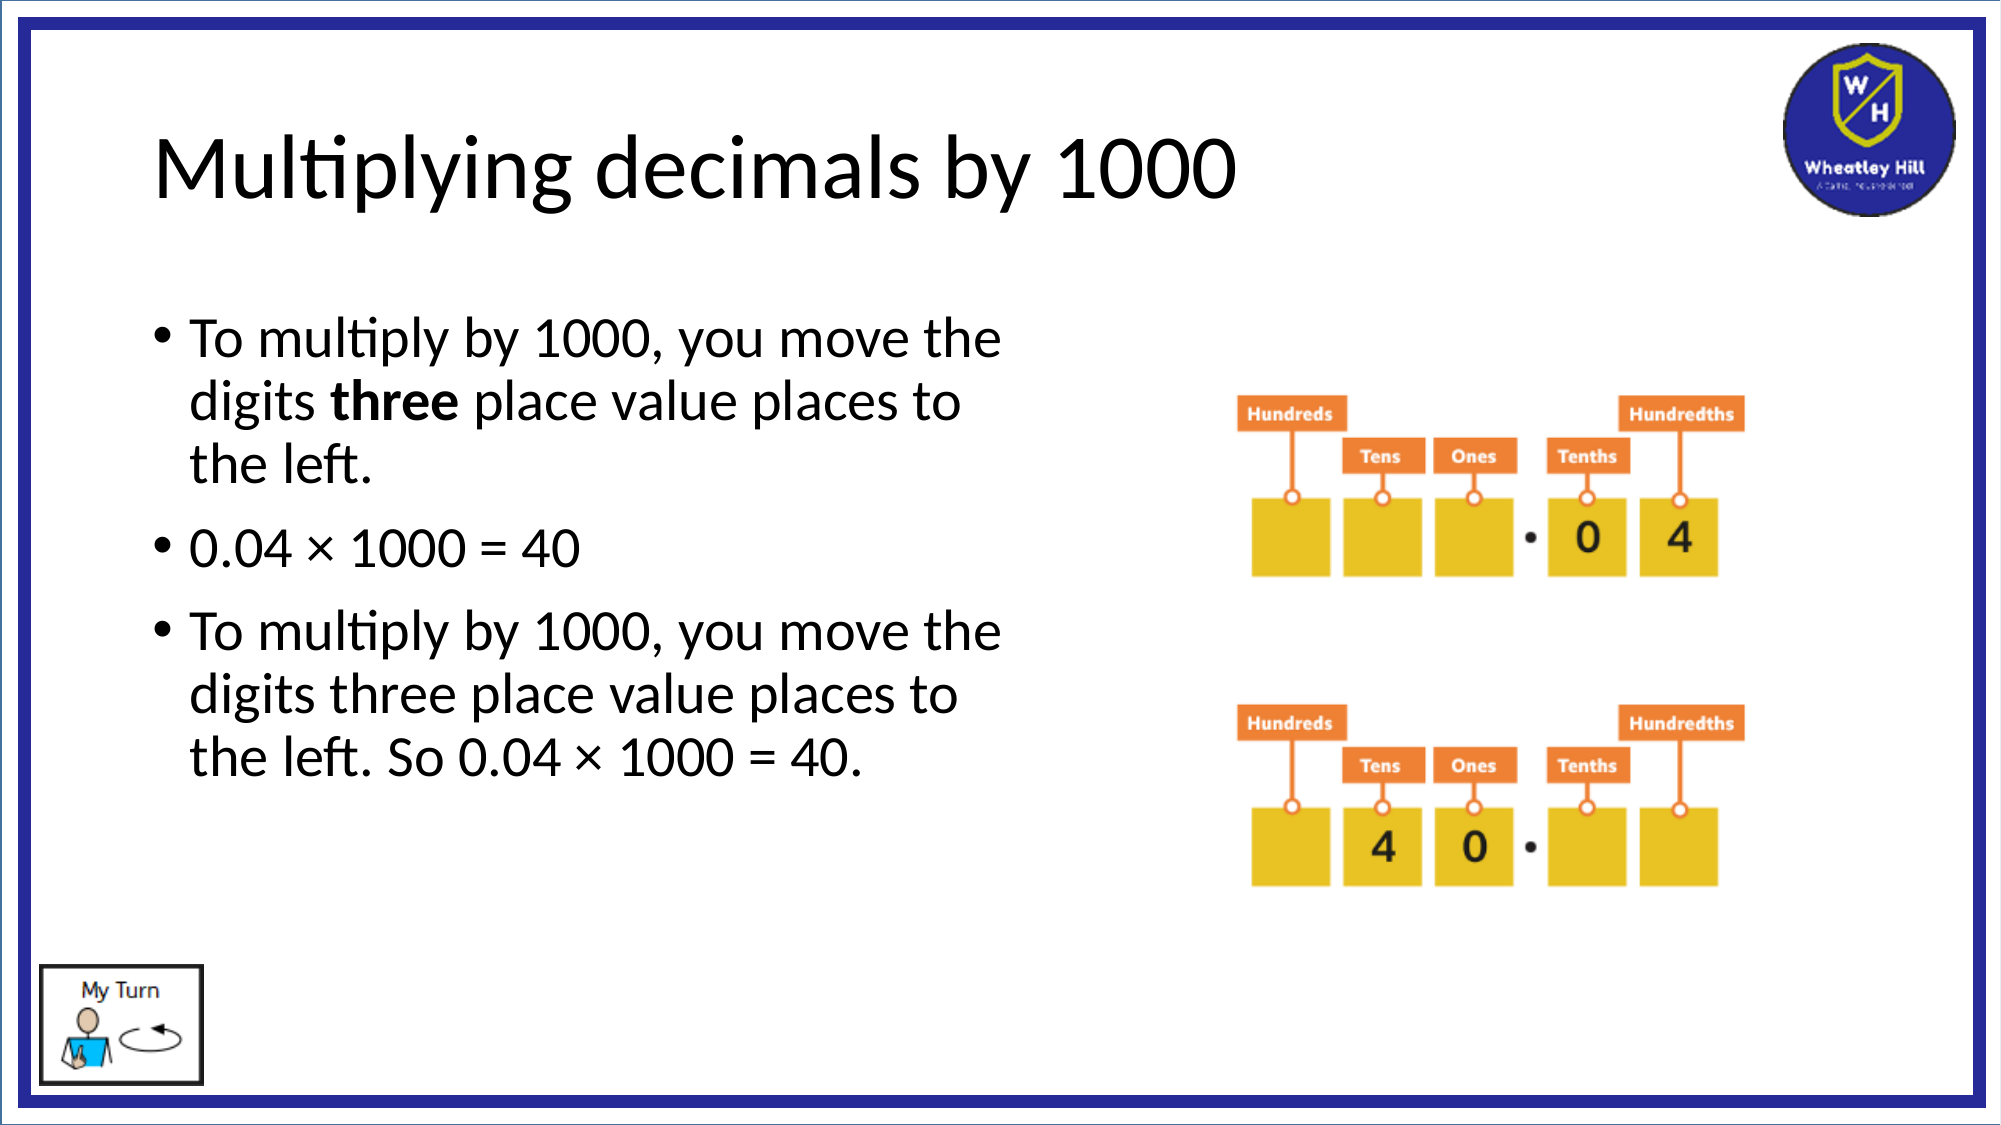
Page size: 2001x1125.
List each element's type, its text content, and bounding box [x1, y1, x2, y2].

title Multiplying decimals by 1000 [137, 59, 1863, 278]
list To multiply by 1000, you move the digits three place value places to the left. 0.04 × 1000 = 40 To multiply by 1000, you move the digits three place value places to the left. So 0.04 × 1000 = 40. [137, 299, 1049, 1014]
picture [0, 0, 2001, 1125]
